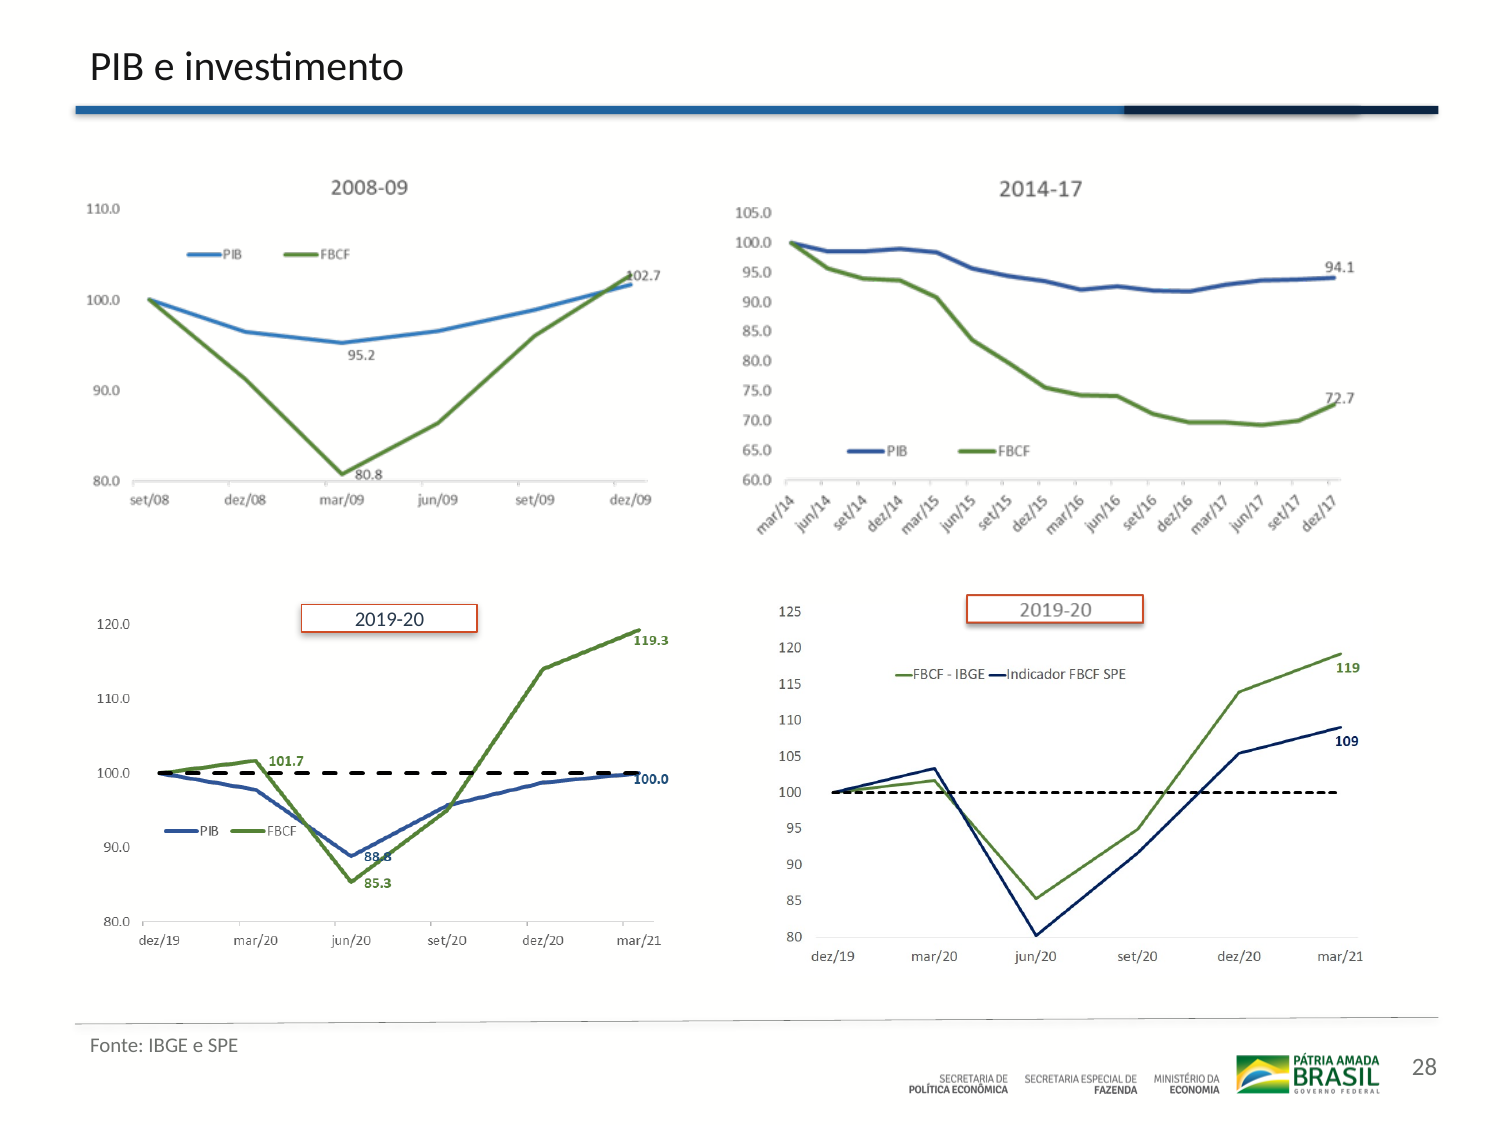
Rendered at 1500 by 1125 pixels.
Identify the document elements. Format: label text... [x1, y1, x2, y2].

picture [775, 588, 1373, 976]
list Fonte: IBGE e SPE [75, 1024, 357, 1079]
picture [84, 604, 672, 959]
picture [75, 160, 666, 514]
picture [909, 1046, 1380, 1094]
title PIB e investimento [75, 26, 1059, 97]
picture [723, 160, 1361, 543]
